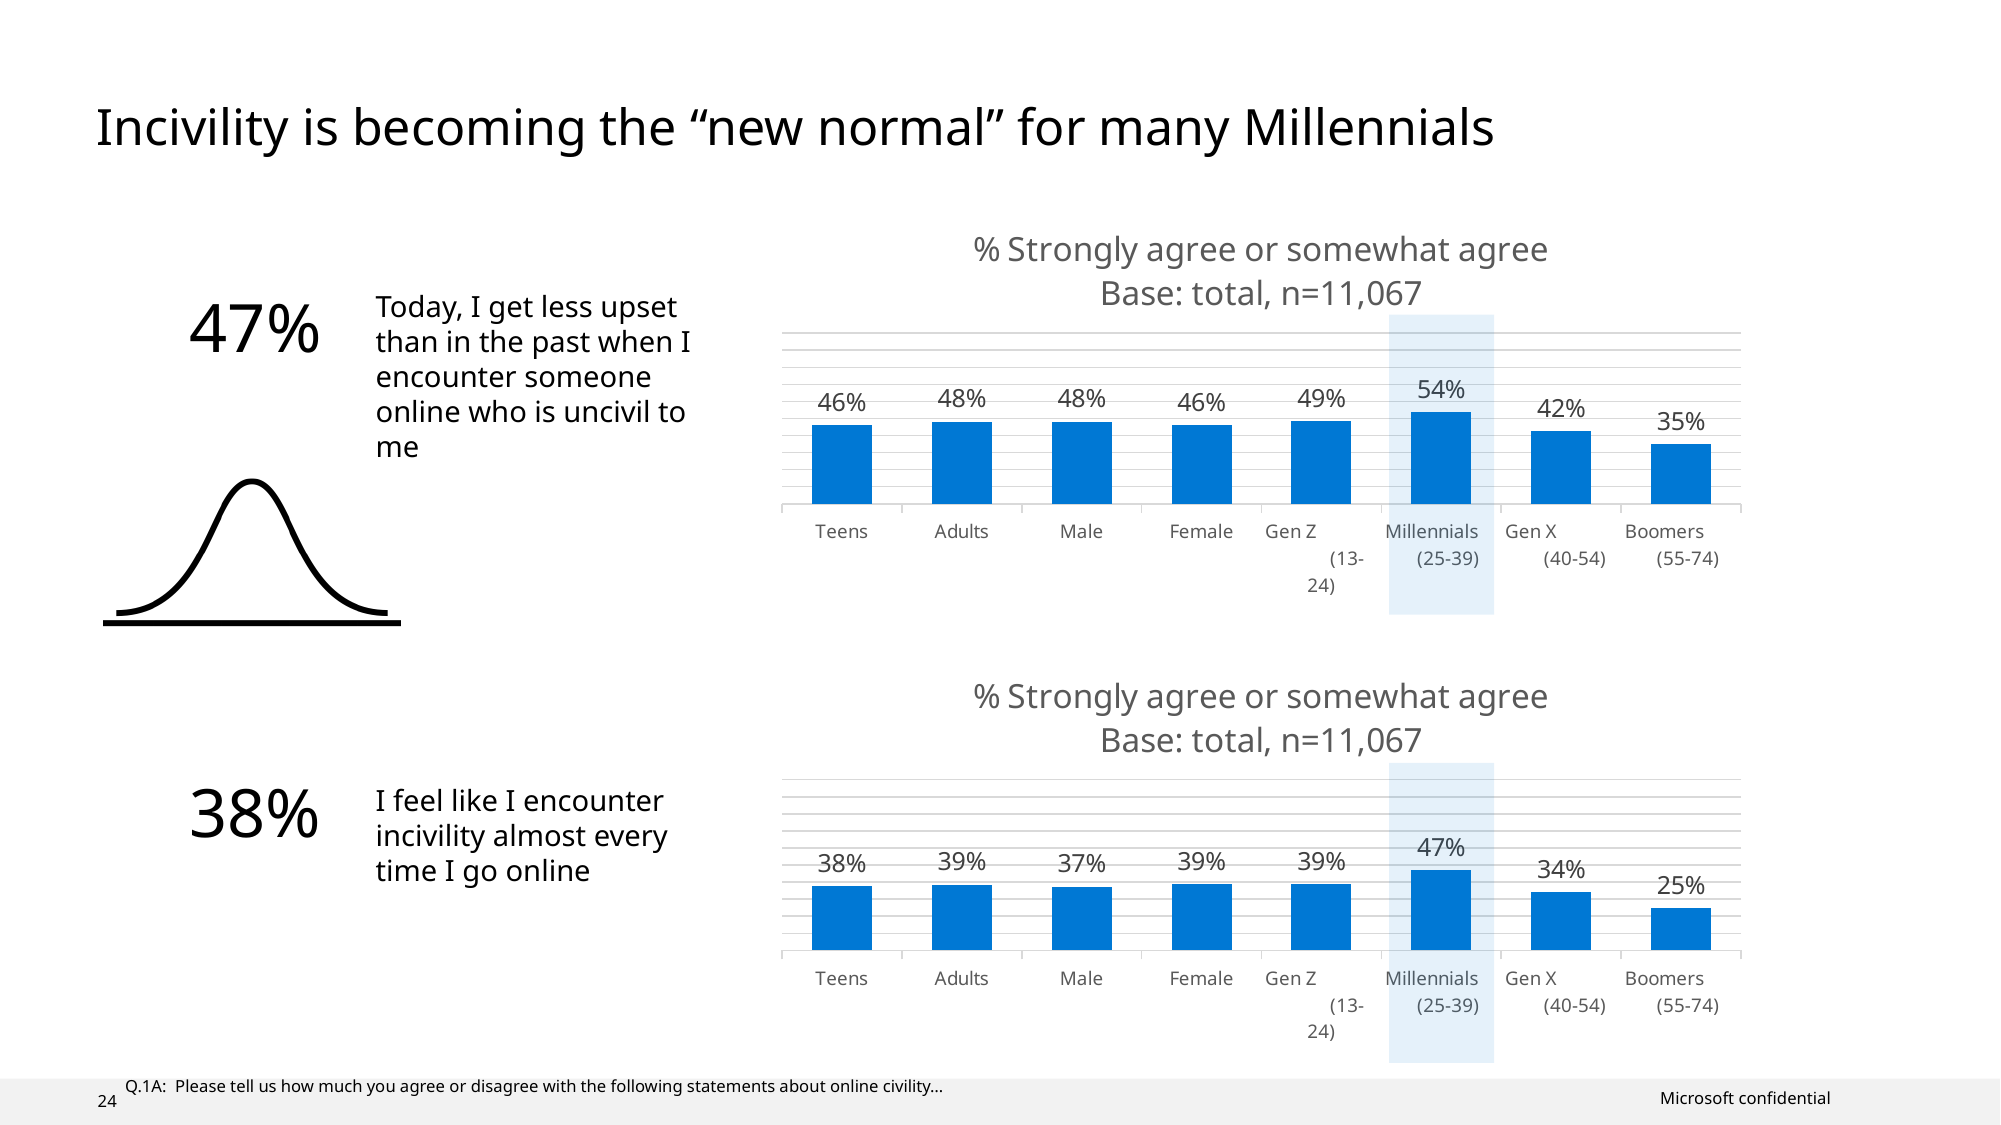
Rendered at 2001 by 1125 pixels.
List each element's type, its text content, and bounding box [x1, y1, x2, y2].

text_box I feel like I encounter incivility almost every time I go online [375, 782, 691, 888]
chart [761, 647, 1388, 1054]
text_box Today, I get less upset than in the past when I encounter someone online who is uncivil to me [375, 288, 731, 499]
title Incivility is becoming the “new normal” for many Millennials [96, 95, 1808, 156]
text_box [1388, 314, 1495, 1064]
picture [86, 403, 425, 704]
chart [1495, 647, 1762, 1054]
chart [761, 201, 1762, 607]
text_box 38% [189, 770, 322, 851]
text_box 47% [189, 285, 322, 366]
text_box Q.1A: Please tell us how much you agree or disagree with the following statements about online civility… [90, 1065, 975, 1106]
